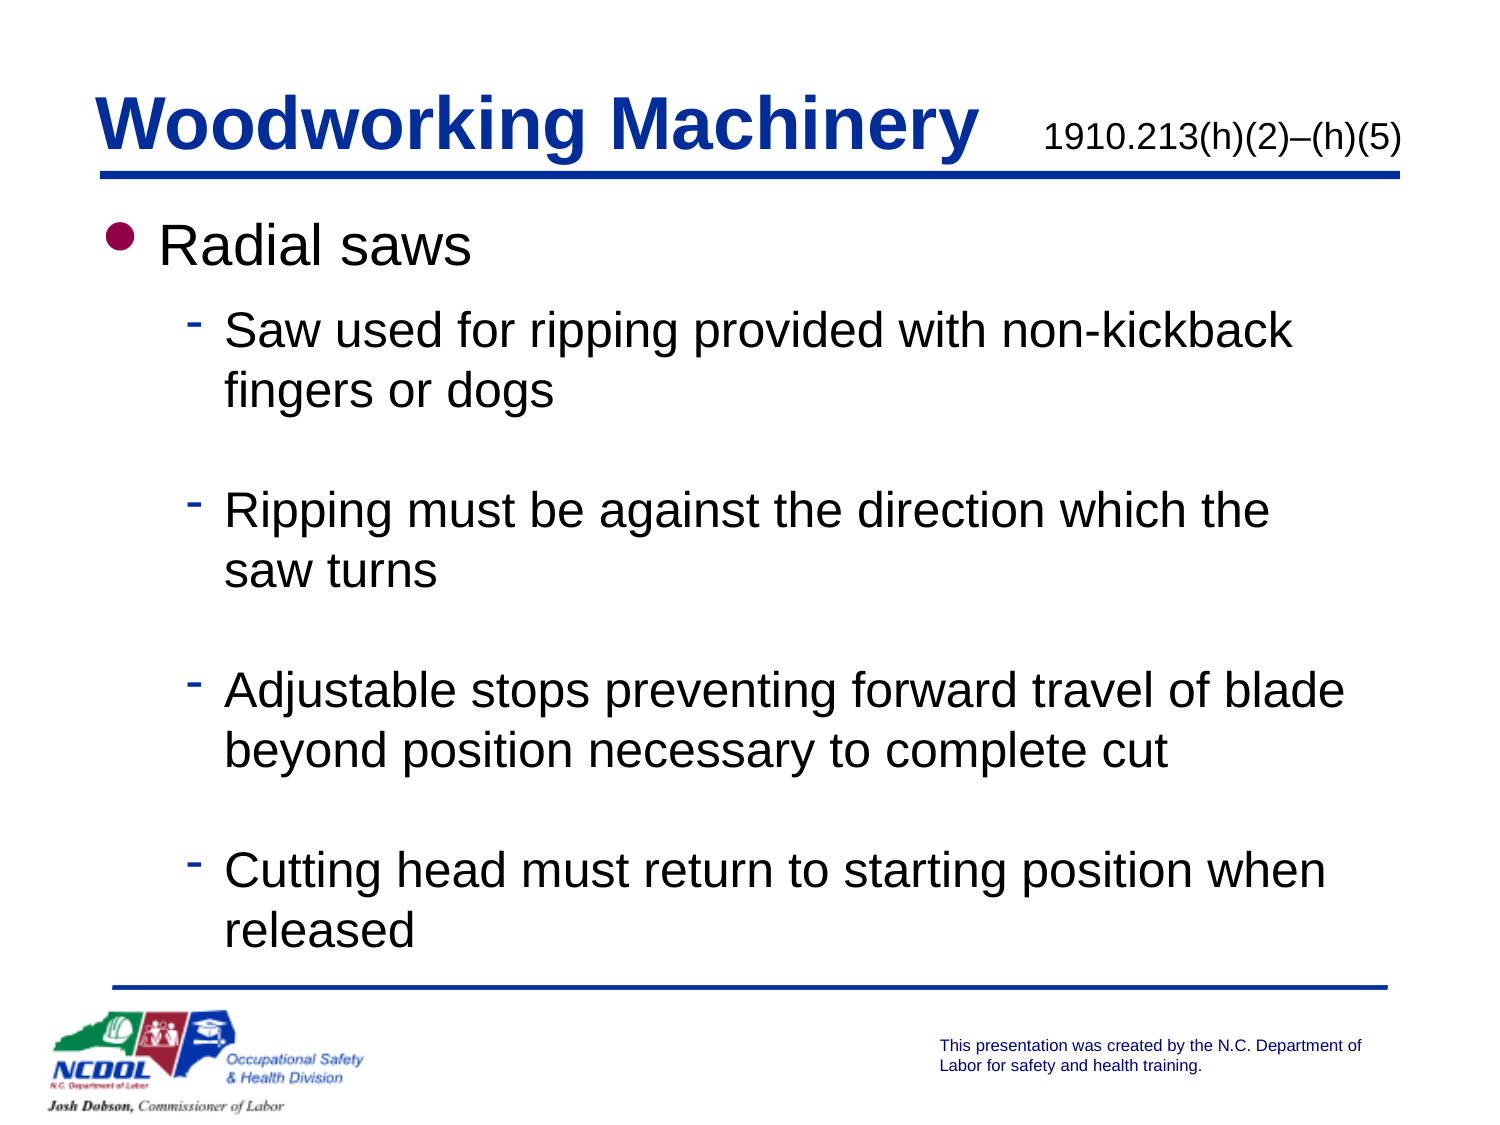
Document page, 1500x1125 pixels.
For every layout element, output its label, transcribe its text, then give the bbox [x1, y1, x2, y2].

picture [37, 1002, 375, 1123]
list Radial saws Saw used for ripping provided with non-kickback fingers or dogs Ripping must be against the direction which the saw turns Adjustable stops preventing forward travel of blade beyond position necessary to complete cut Cutting head must return to starting position when released [86, 200, 1387, 988]
title Woodworking Machinery 1910.213(h)(2)–(h)(5) [87, 75, 1425, 166]
